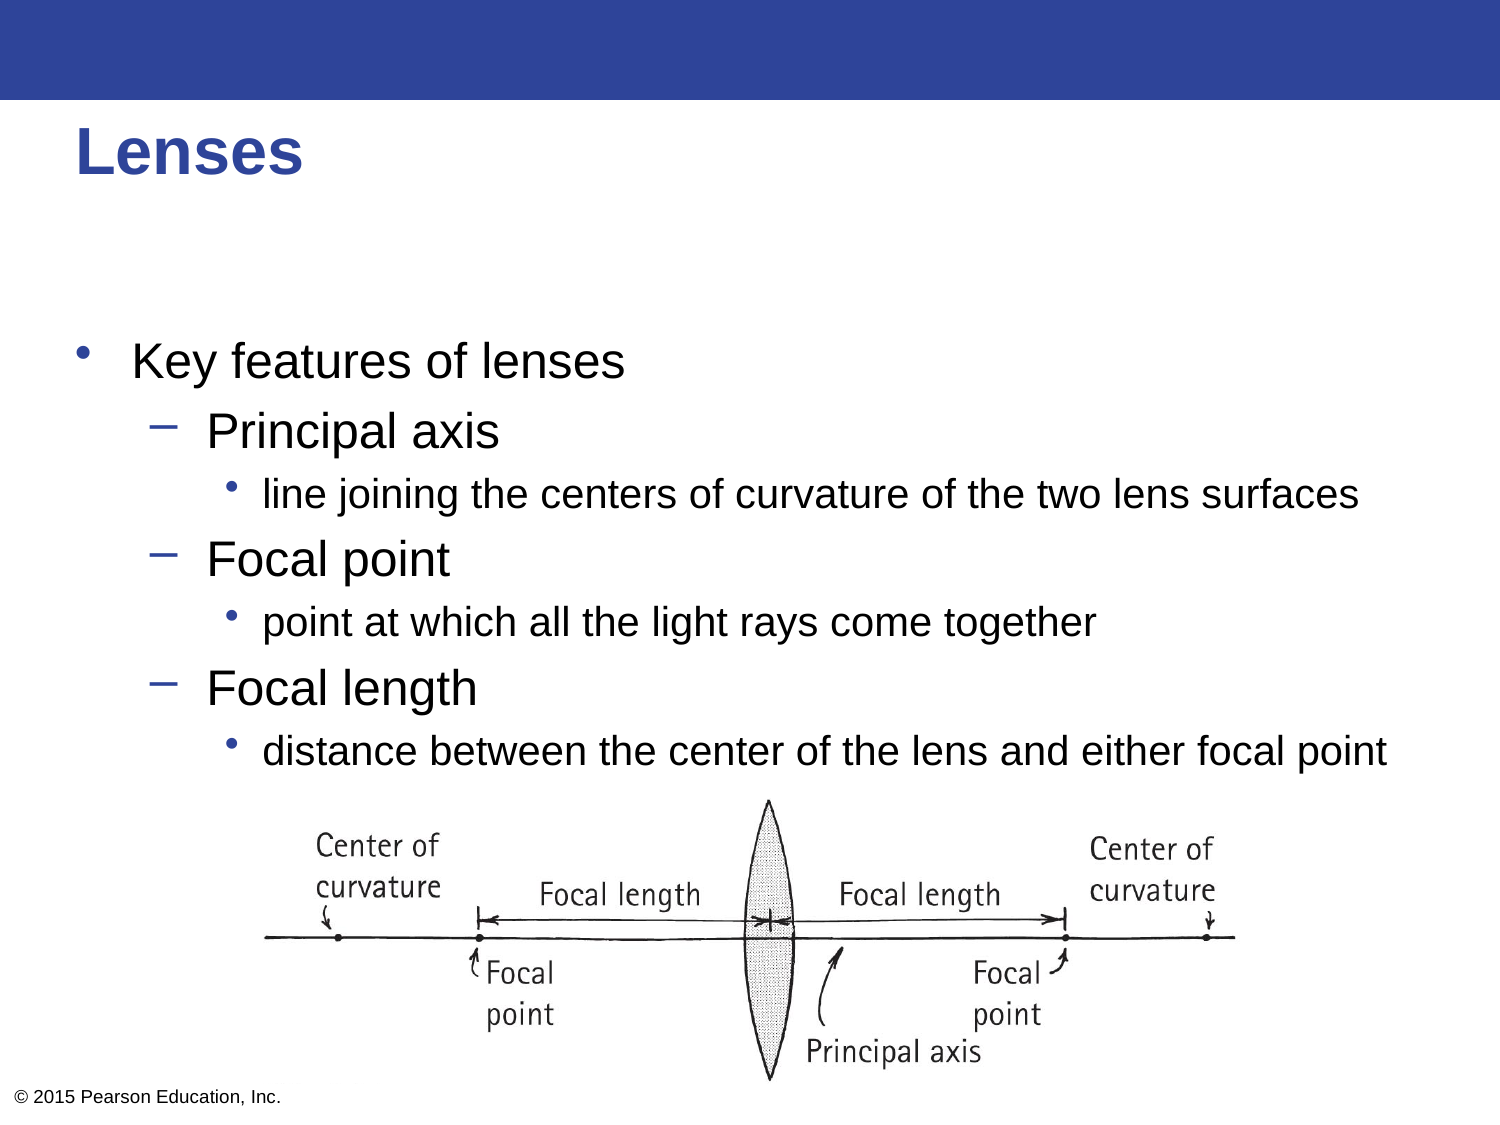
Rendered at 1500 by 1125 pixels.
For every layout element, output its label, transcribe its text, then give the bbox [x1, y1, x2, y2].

title Lenses [0, 100, 1500, 196]
picture [256, 792, 1242, 1084]
footer © 2015 Pearson Education, Inc. [14, 1084, 900, 1115]
list Key features of lenses Principal axis line joining the centers of curvature of the two lens surfaces Focal point point at which all the light rays come together Focal length distance between the center of the lens and either focal point [59, 321, 1410, 1085]
